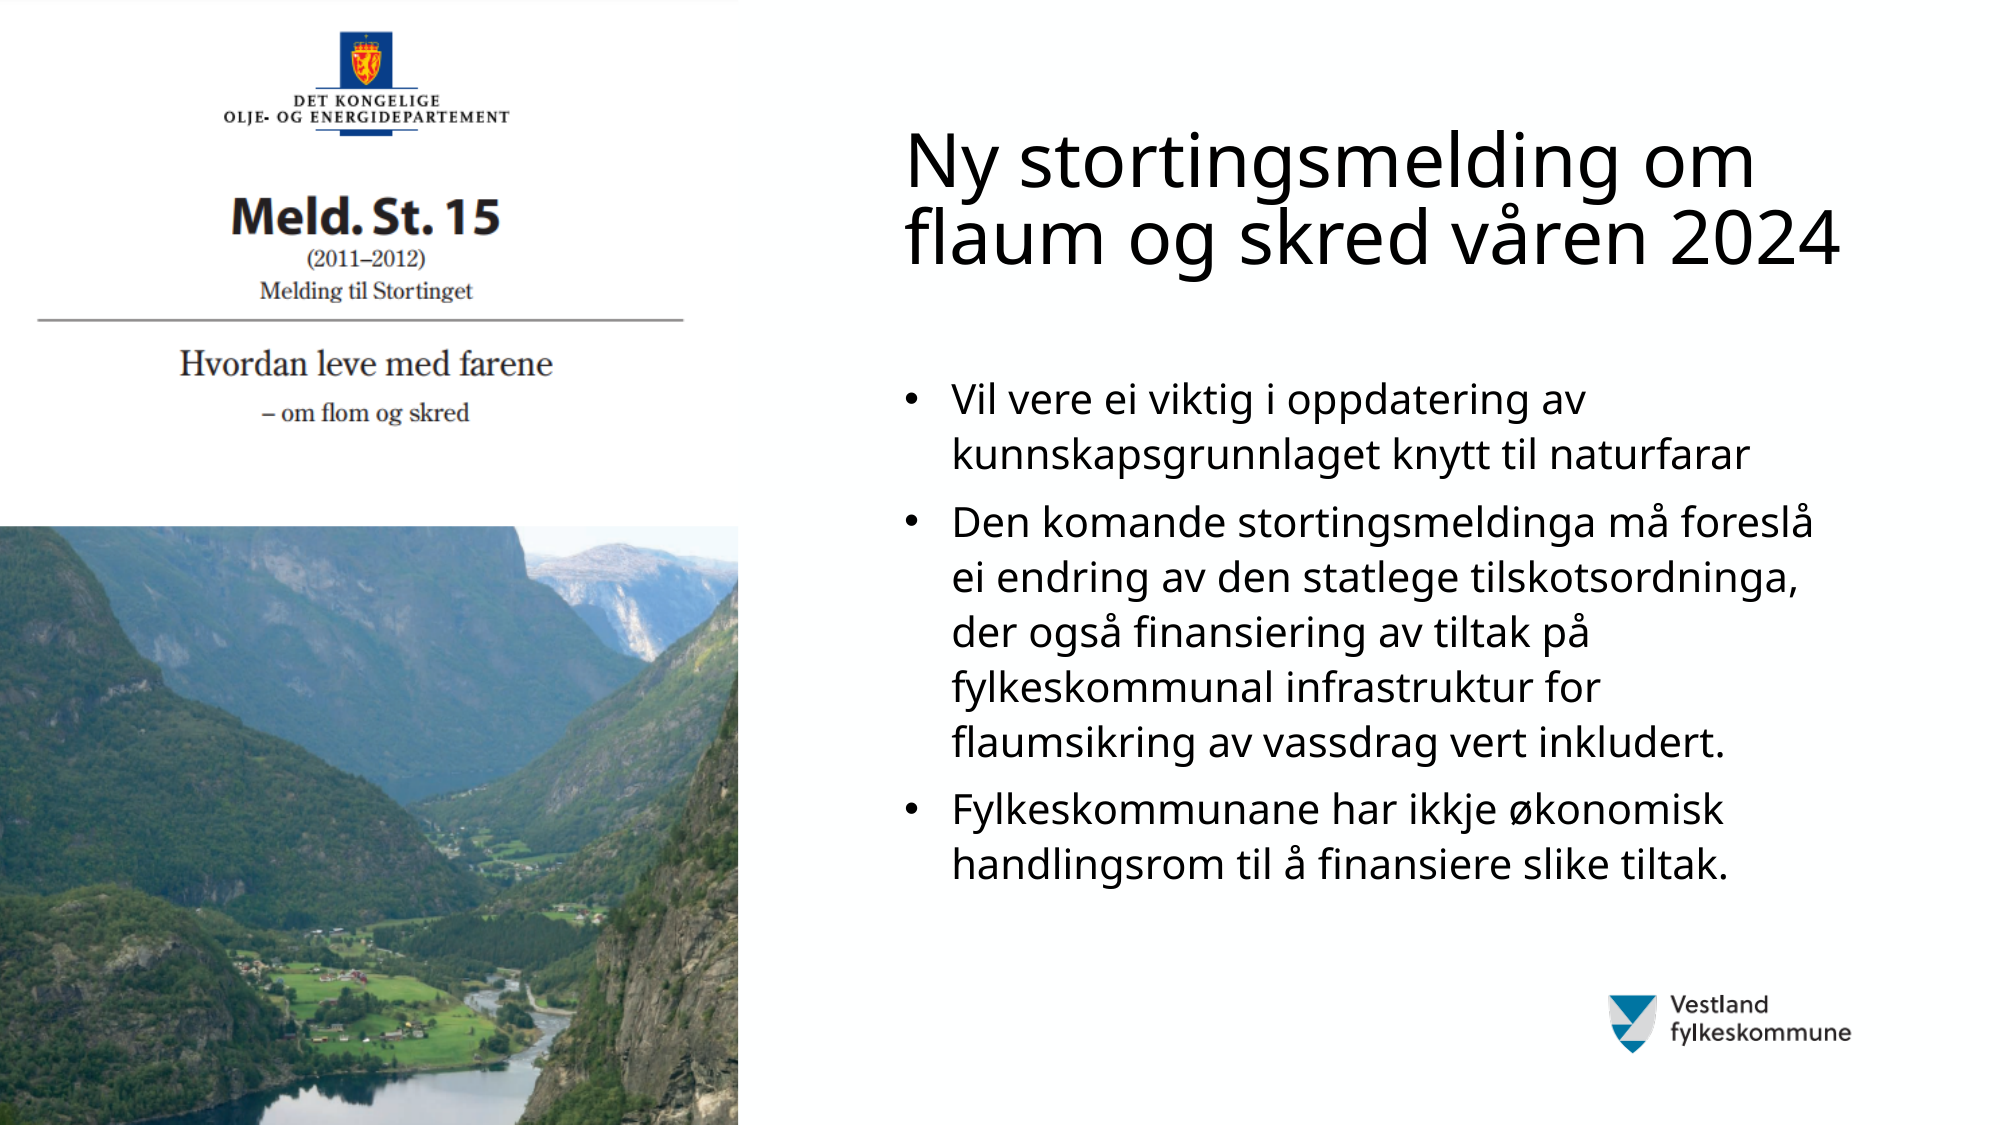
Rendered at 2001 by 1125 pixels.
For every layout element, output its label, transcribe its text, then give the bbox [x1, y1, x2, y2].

list Vil vere ei viktig i oppdatering av kunnskapsgrunnlaget knytt til naturfarar Den komande stortingsmeldinga må foreslå ei endring av den statlege tilskotsordninga, der også finansiering av tiltak på fylkeskommunal infrastruktur for flaumsikring av vassdrag vert inkludert. Fylkeskommunane har ikkje økonomisk handlingsrom til å finansiere slike tiltak. [889, 360, 1851, 888]
list Ny stortingsmelding om flaum og skred våren 2024 [889, 119, 1868, 212]
picture [0, 0, 739, 1125]
